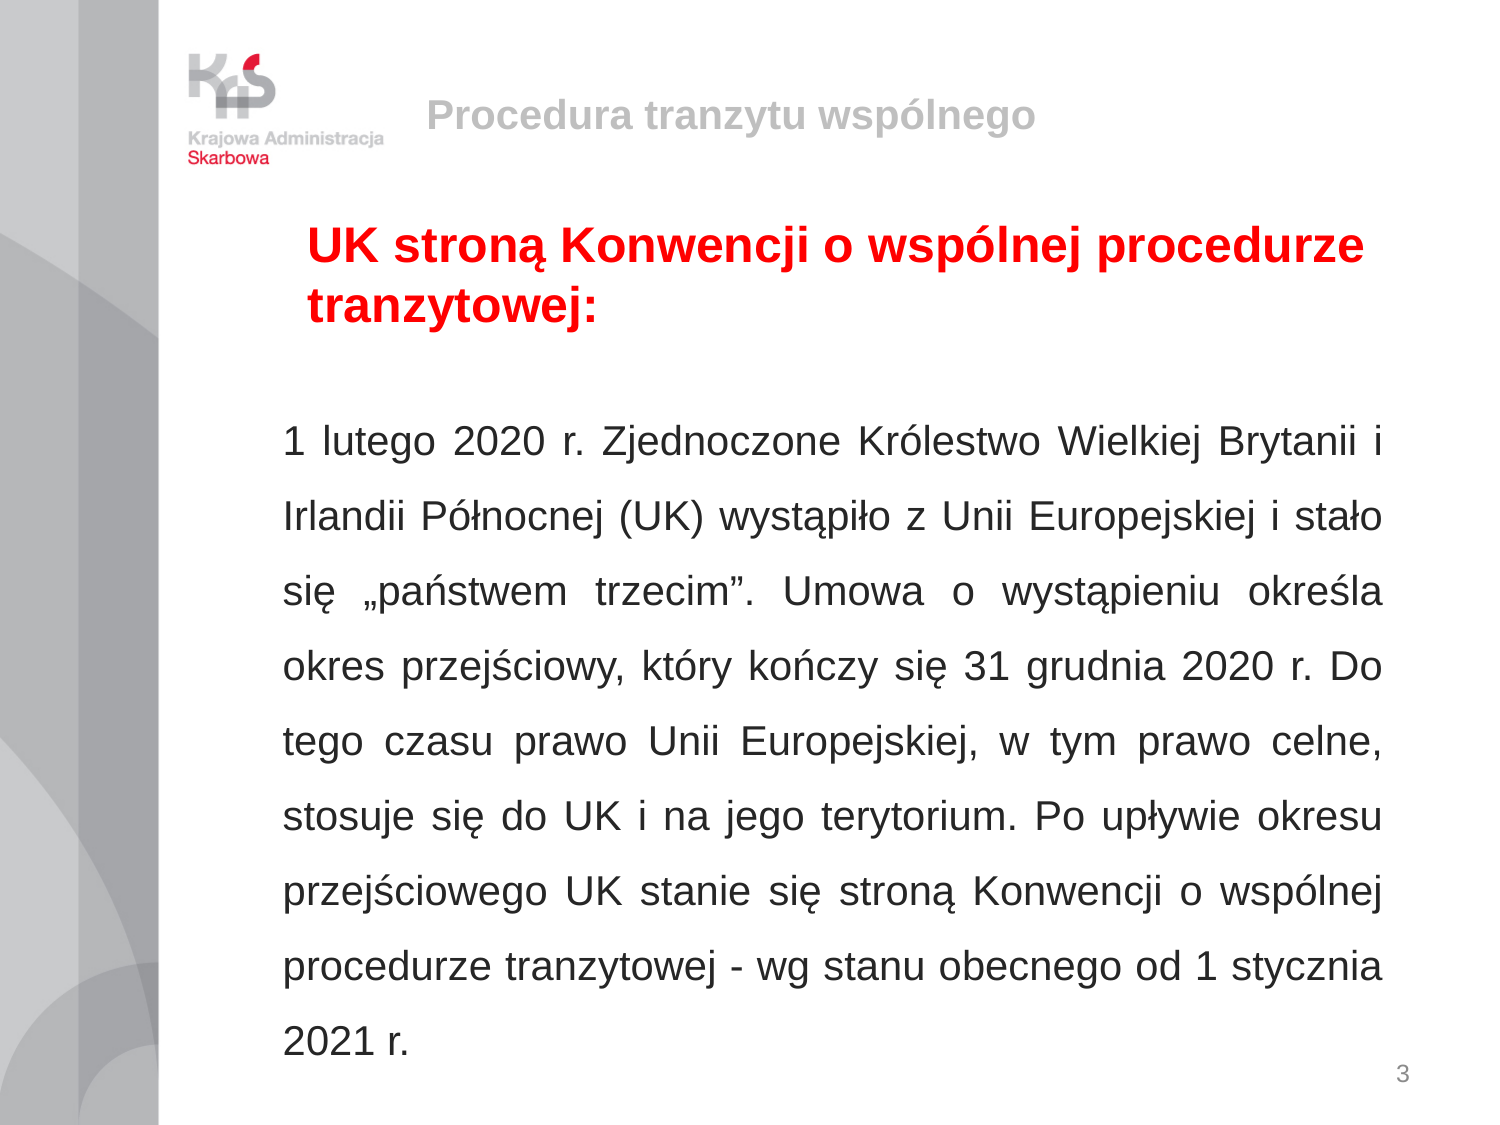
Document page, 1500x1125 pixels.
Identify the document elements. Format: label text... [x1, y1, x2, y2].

title Procedura tranzytu wspólnego [411, 54, 1466, 171]
slide_number 3 [1074, 1042, 1425, 1103]
text_box 1 lutego 2020 r. Zjednoczone Królestwo Wielkiej Brytanii i Irlandii Północnej (UK) wystąpiło z Unii Europejskiej i stało się „państwem trzecim”. Umowa o wystąpieniu określa okres przejściowy, który kończy się 31 grudnia 2020 r. Do tego czasu prawo Unii Europejskiej, w tym prawo celne, stosuje się do UK i na jego terytorium. Po upływie okresu przejściowego UK stanie się stroną Konwencji o wspólnej procedurze tranzytowej - wg stanu obecnego od 1 stycznia 2021 r. [267, 381, 1399, 1071]
picture [0, 0, 1500, 1125]
text_box UK stroną Konwencji o wspólnej procedurze tranzytowej: [293, 205, 1424, 341]
